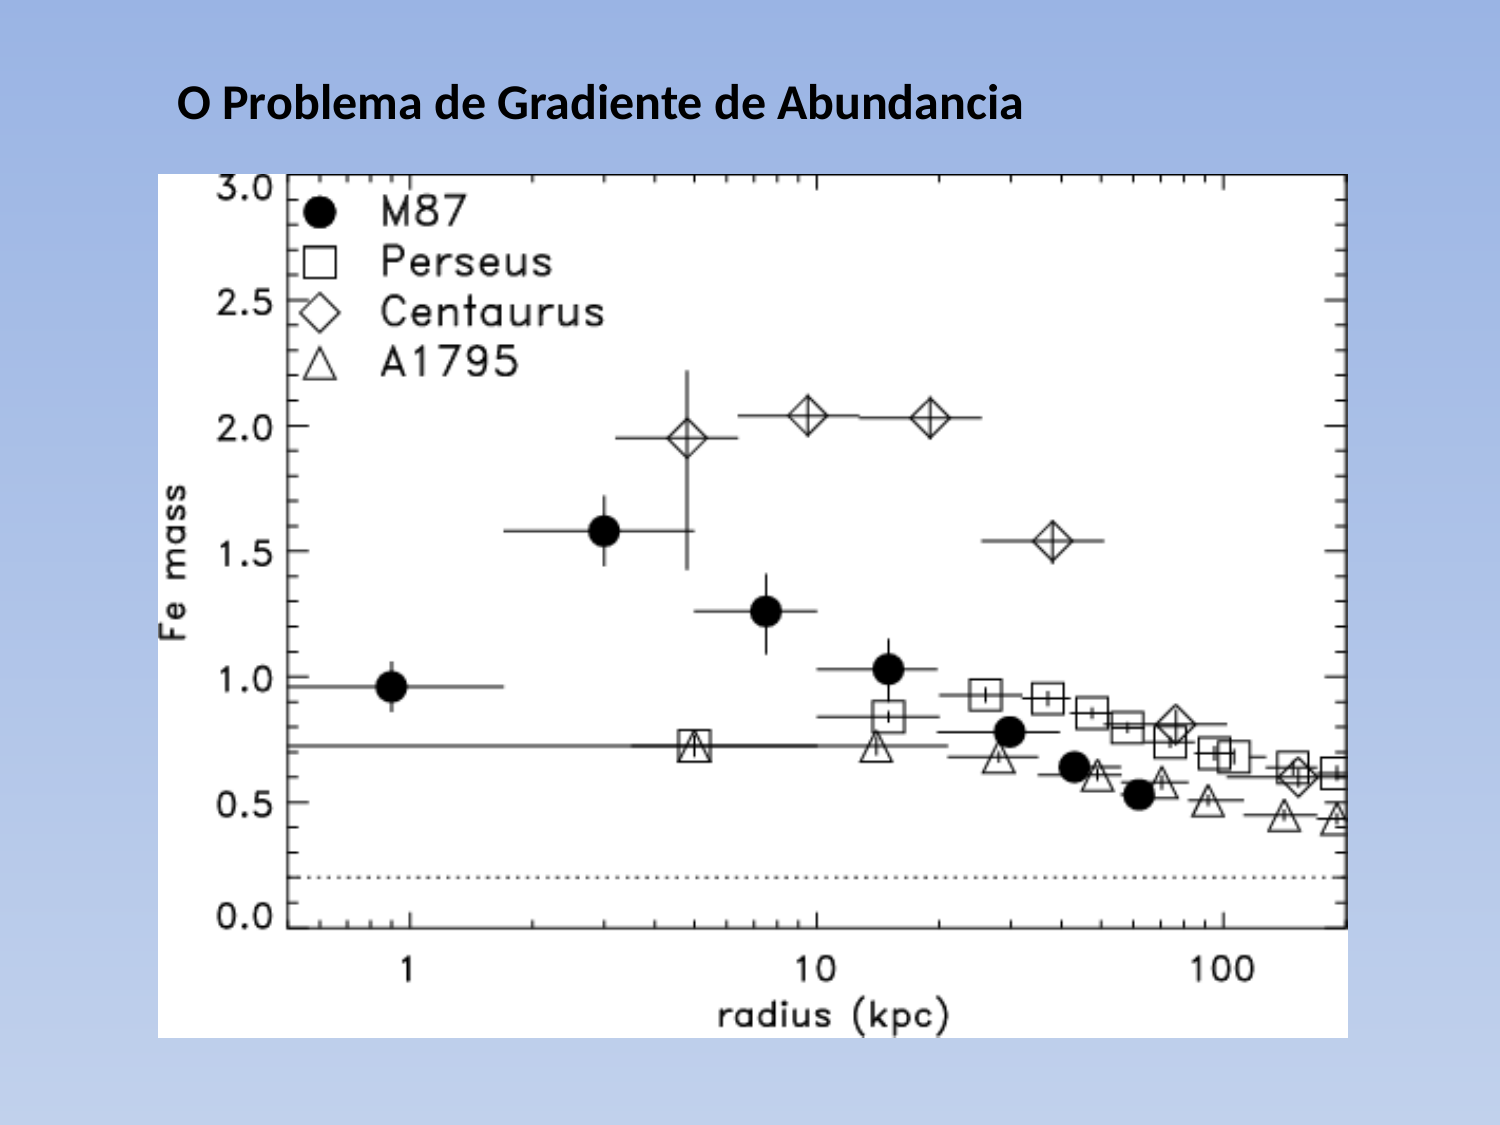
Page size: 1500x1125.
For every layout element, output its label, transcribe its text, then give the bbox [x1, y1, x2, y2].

text_box O Problema de Gradiente de Abundancia [162, 62, 1040, 138]
picture [158, 174, 1349, 1038]
